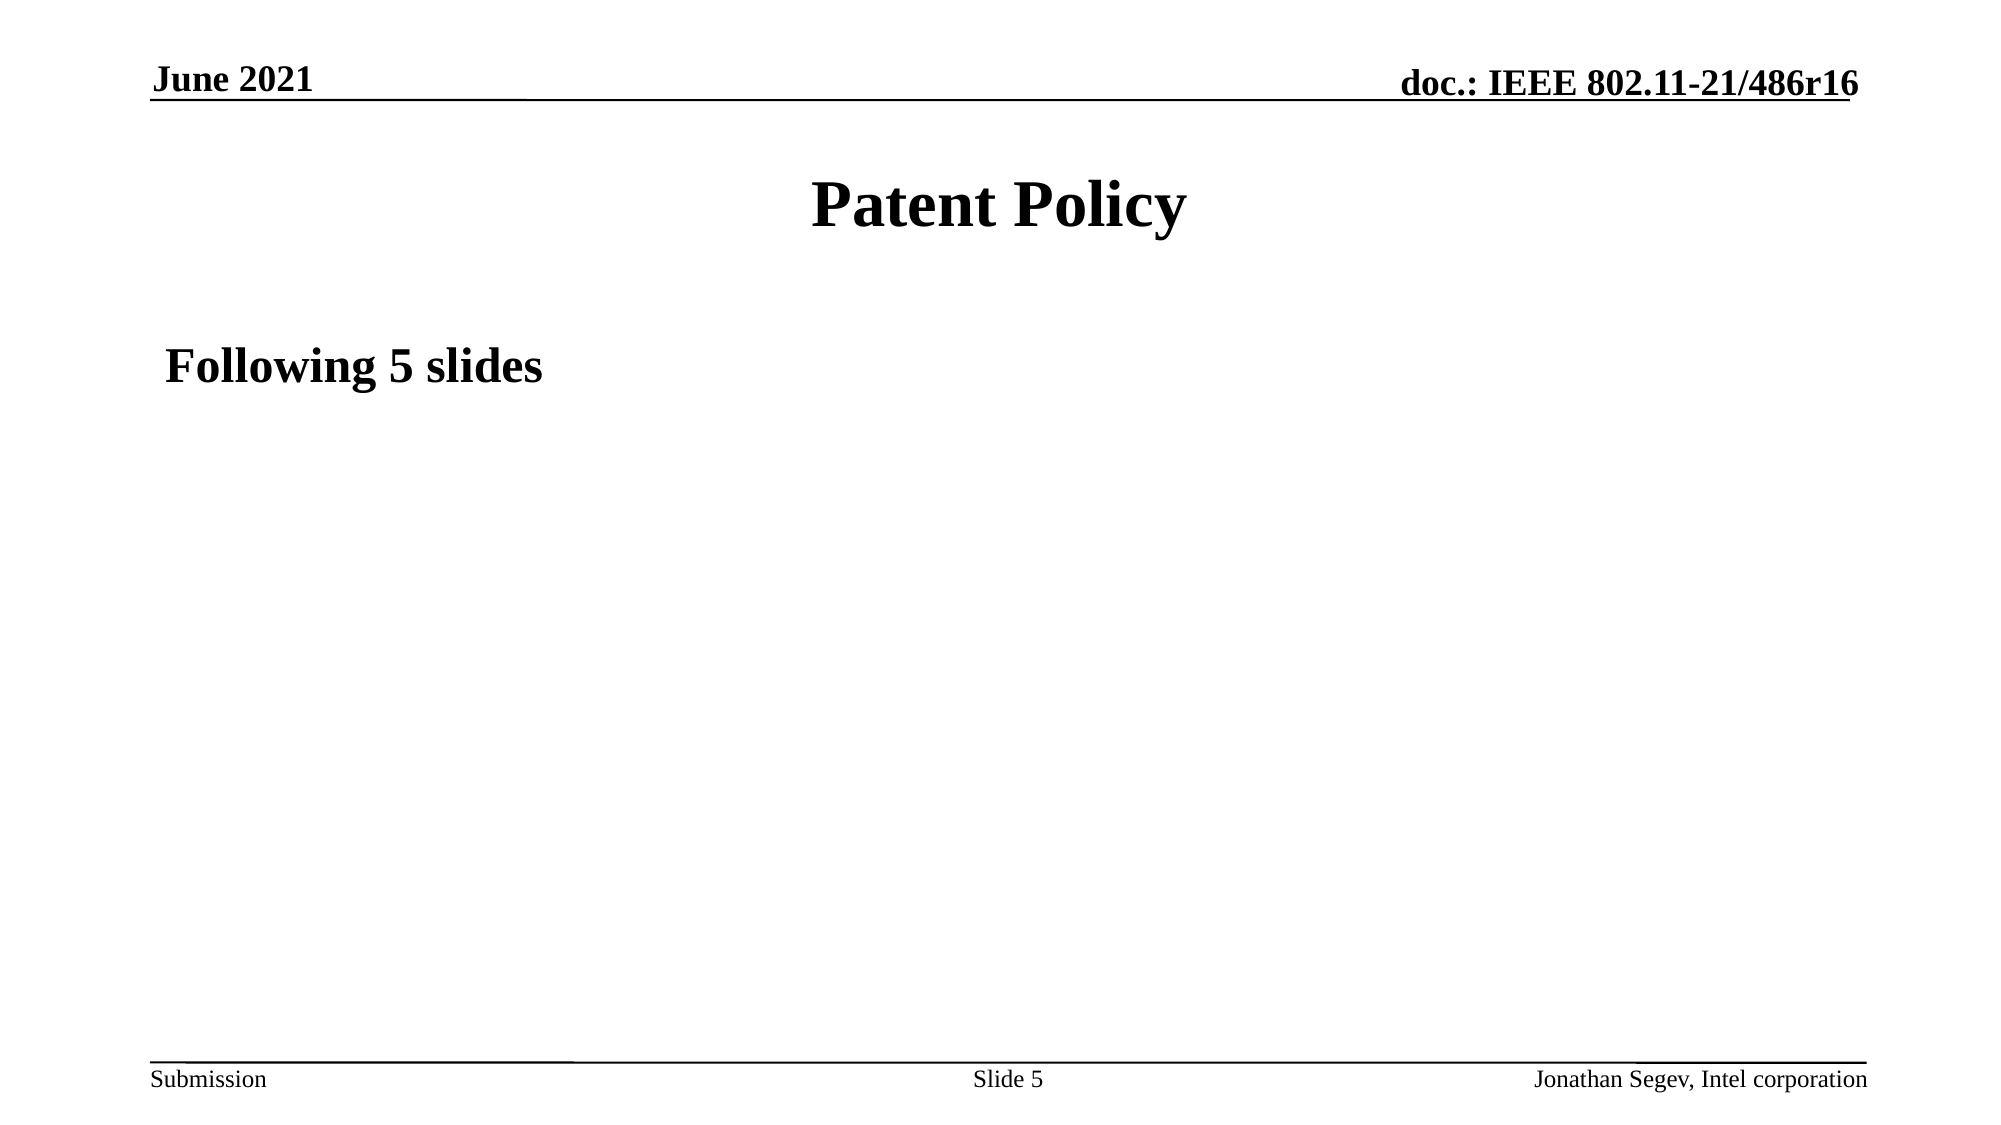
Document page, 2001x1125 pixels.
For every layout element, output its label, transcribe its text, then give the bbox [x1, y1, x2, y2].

slide_number Slide 5 [950, 1061, 1067, 1123]
title Patent Policy [149, 112, 1850, 288]
footer Jonathan Segev, Intel corporation [1171, 1061, 1869, 1093]
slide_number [152, 54, 563, 100]
list Following 5 slides [149, 324, 1850, 1000]
